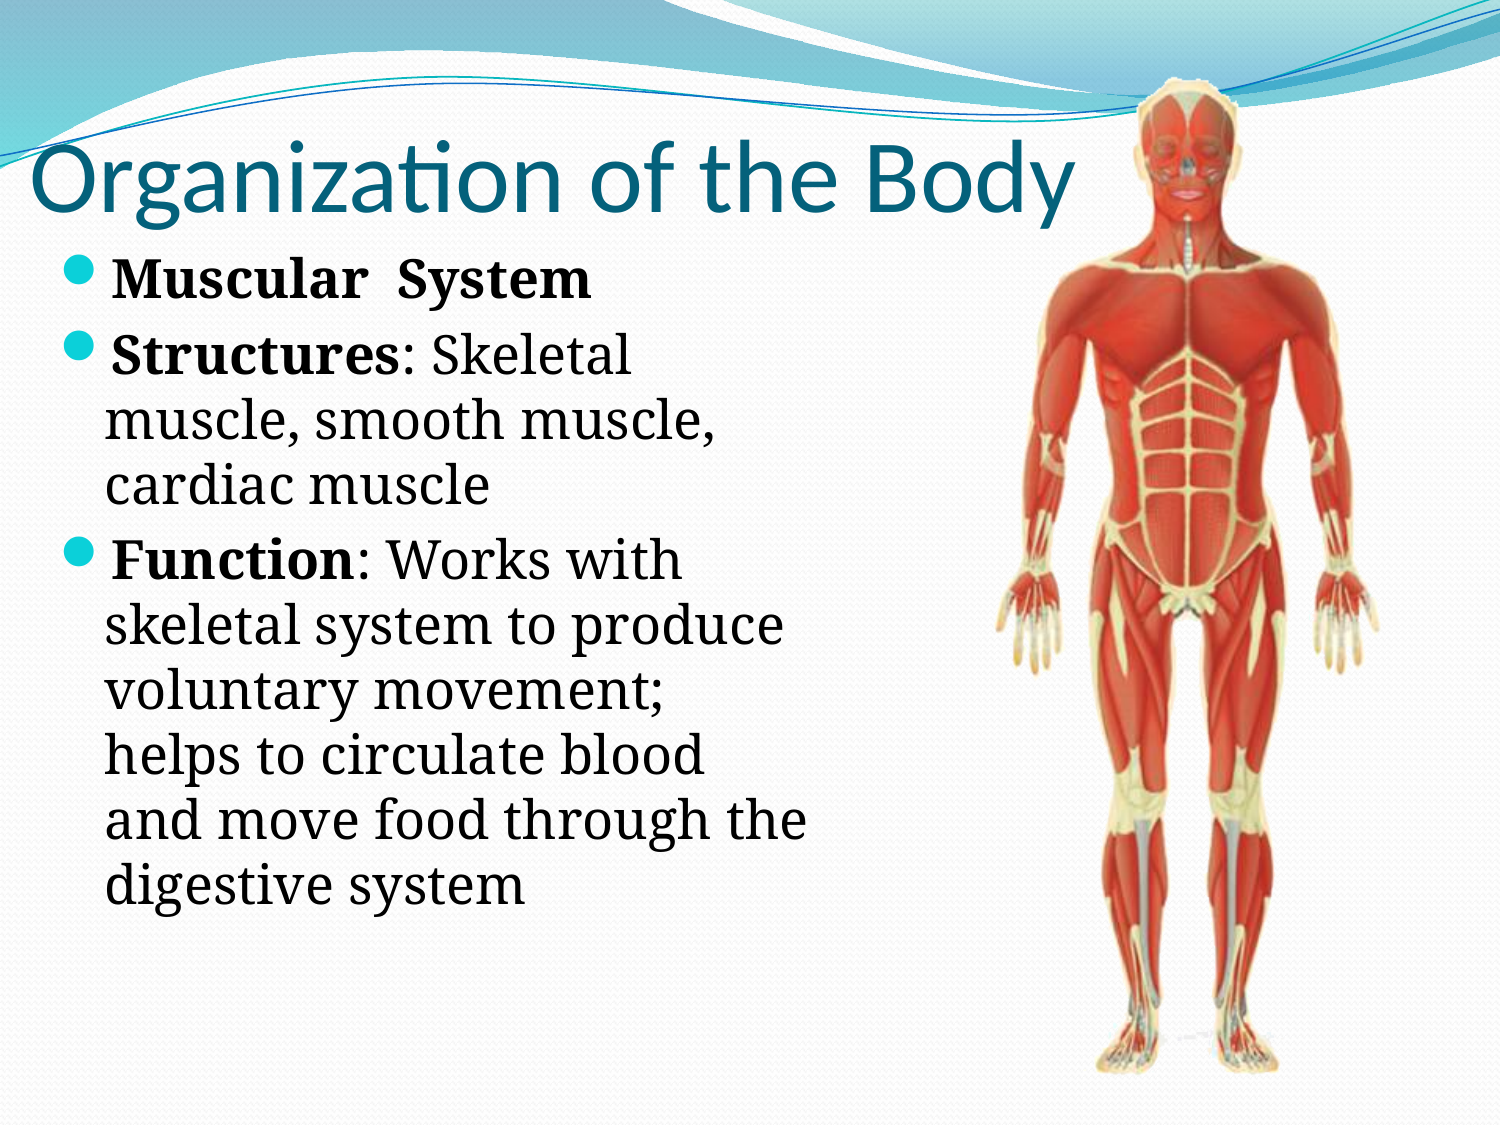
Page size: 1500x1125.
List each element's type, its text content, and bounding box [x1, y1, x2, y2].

list Muscular System Structures: Skeletal muscle, smooth muscle, cardiac muscle Function: Works with skeletal system to produce voluntary movement; helps to circulate blood and move food through the digestive system [44, 236, 825, 1059]
title Organization of the Body [29, 45, 908, 234]
picture [908, 45, 1458, 1090]
